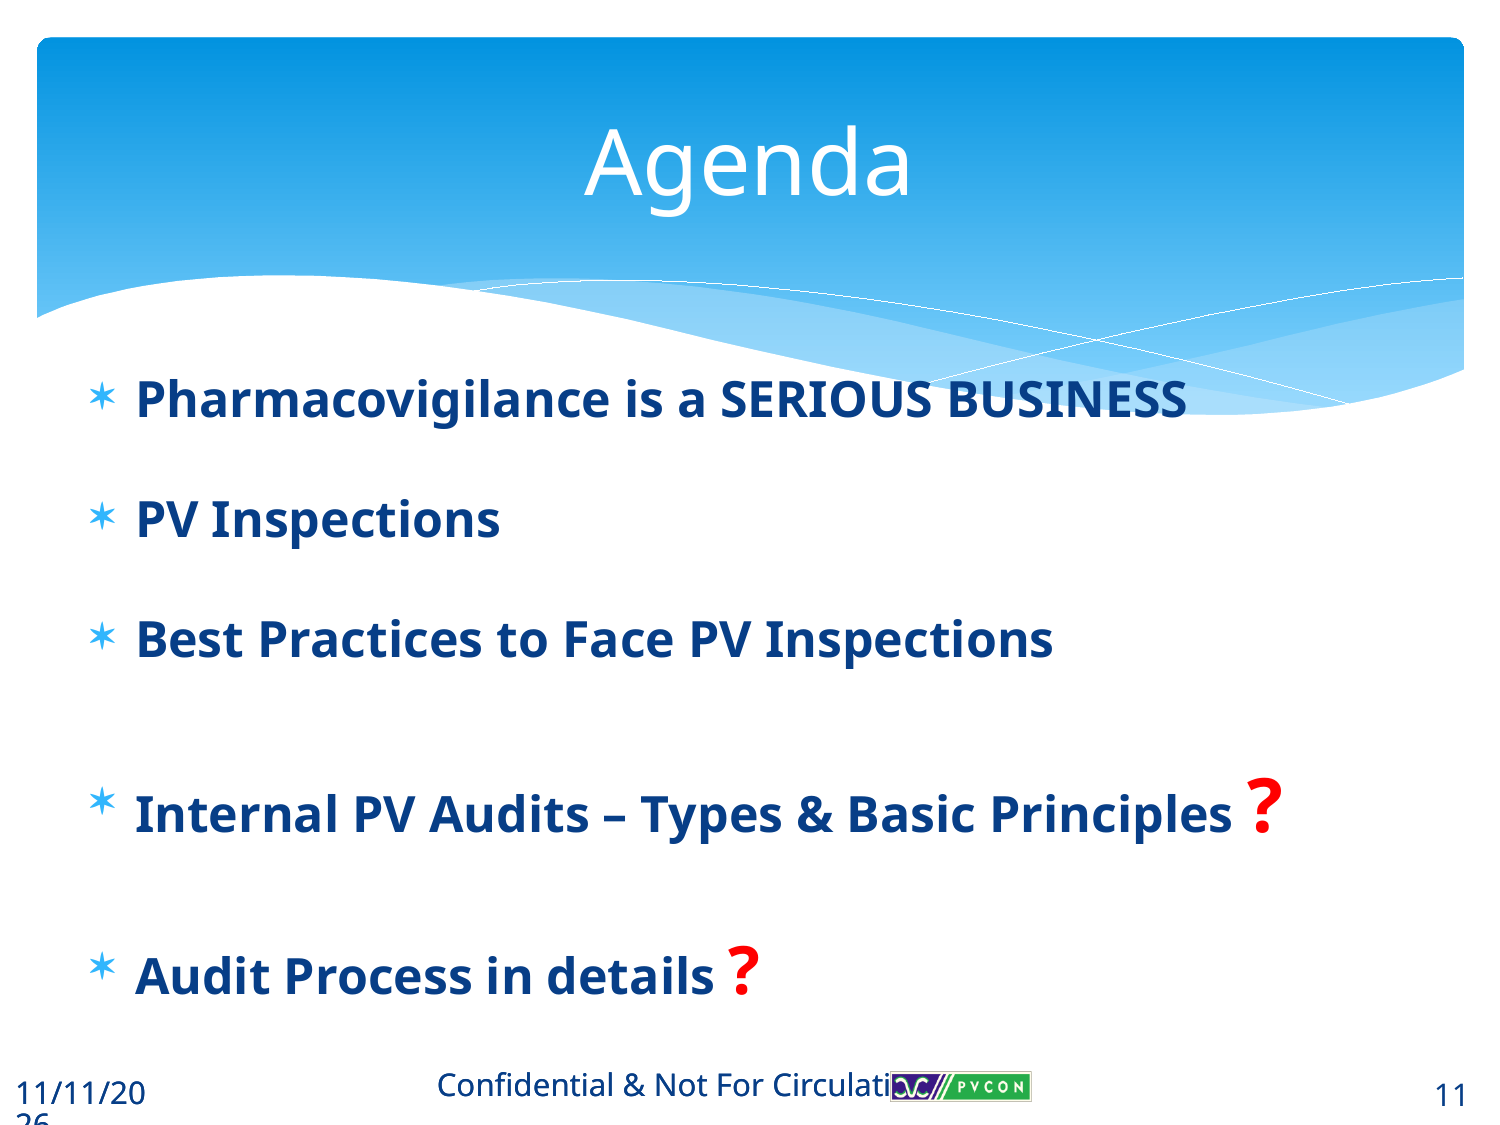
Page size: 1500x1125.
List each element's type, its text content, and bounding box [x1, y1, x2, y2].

title Agenda [75, 55, 1425, 261]
picture [890, 1071, 1032, 1102]
list Pharmacovigilance is a SERIOUS BUSINESS PV Inspections Best Practices to Face PV Inspections Internal PV Audits – Types & Basic Principles ? Audit Process in details ? [75, 299, 1425, 1063]
